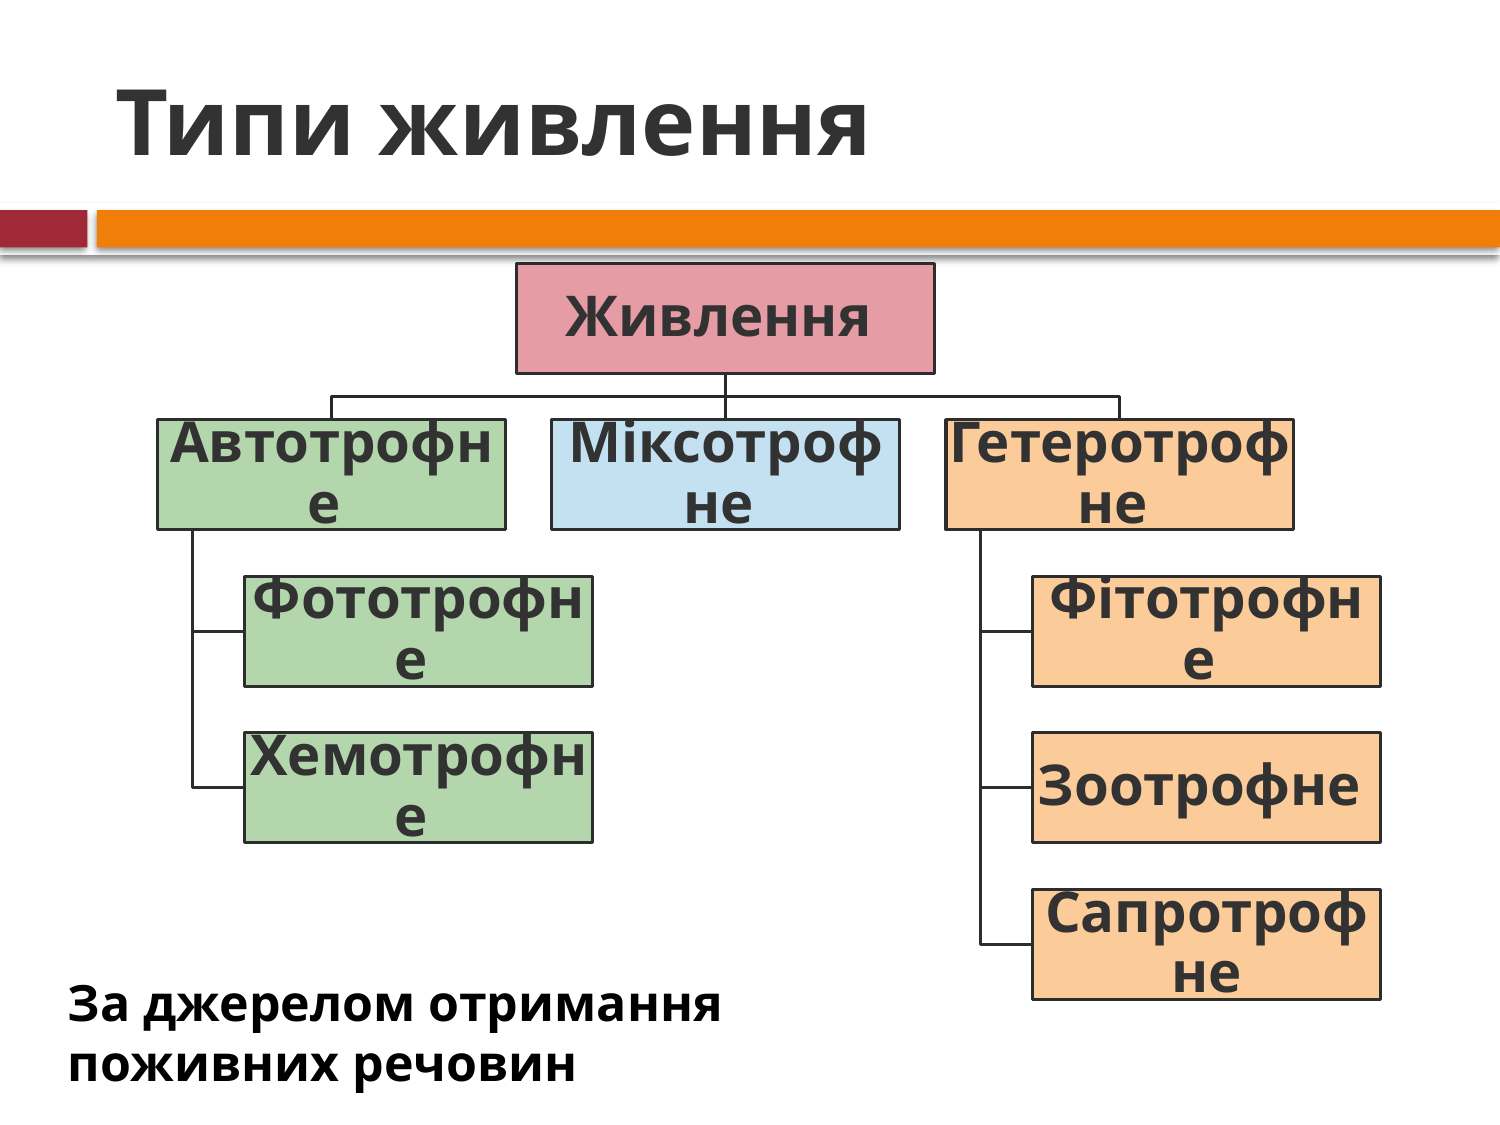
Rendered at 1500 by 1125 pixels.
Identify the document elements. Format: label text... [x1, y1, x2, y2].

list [100, 262, 1439, 1001]
title Типи живлення [100, 37, 1438, 200]
text_box За джерелом отримання поживних речовин [53, 964, 809, 1099]
